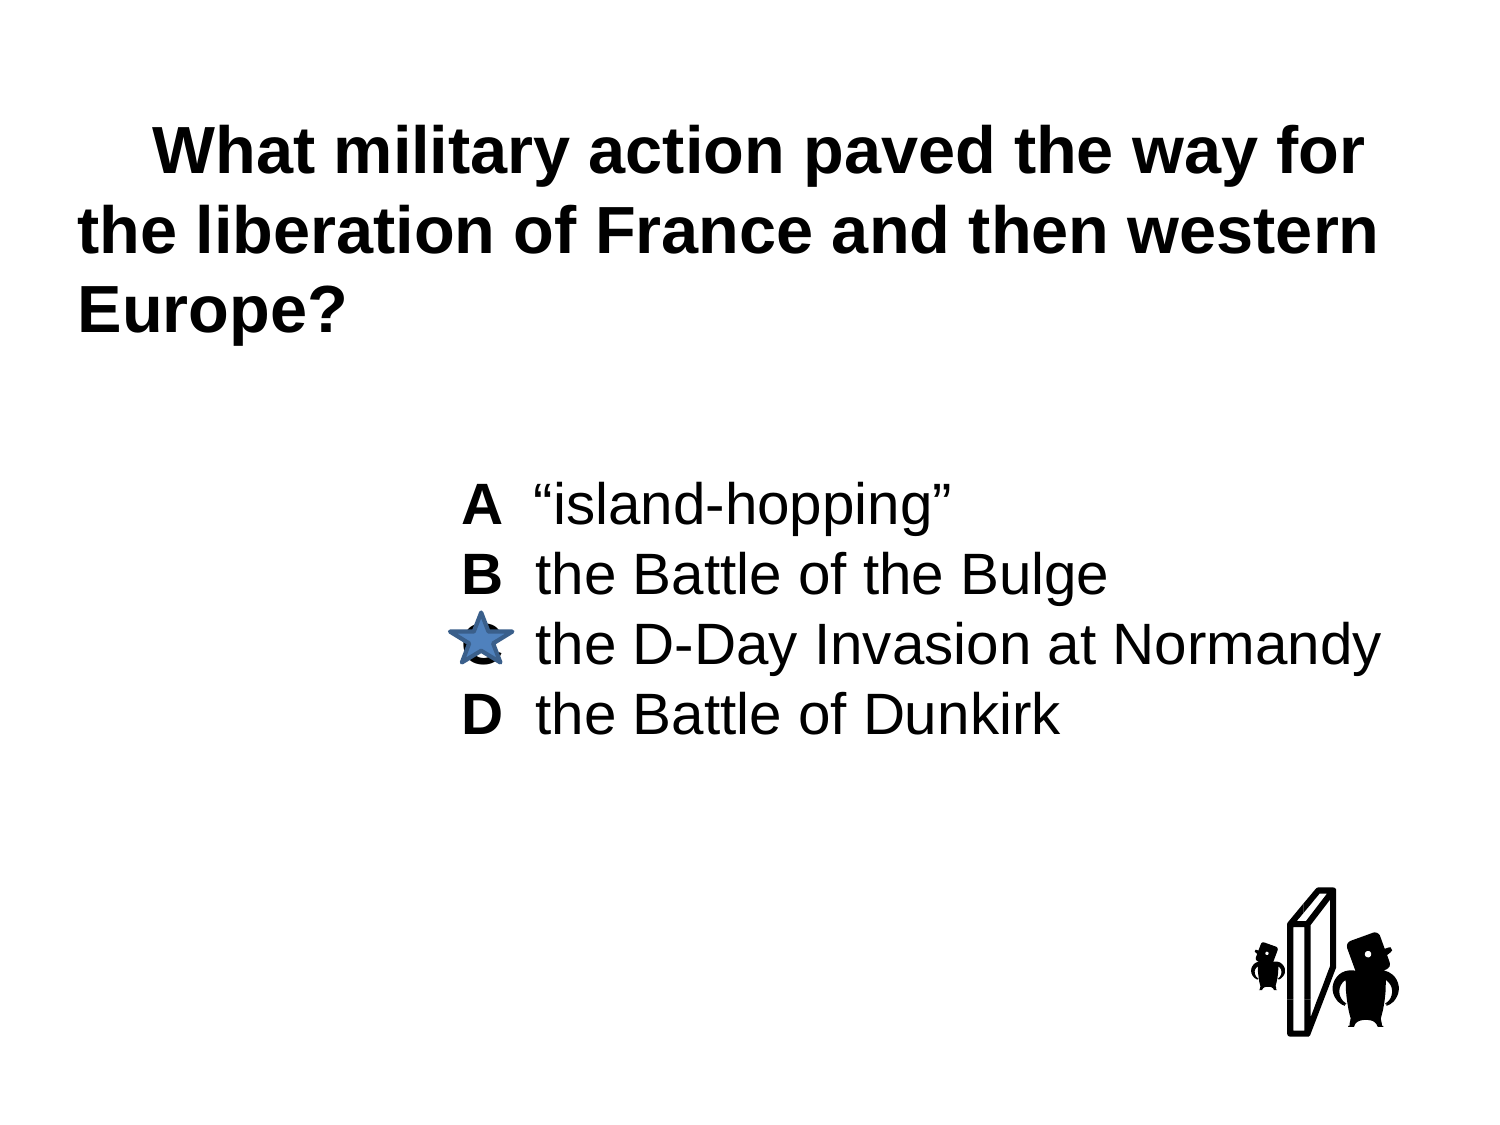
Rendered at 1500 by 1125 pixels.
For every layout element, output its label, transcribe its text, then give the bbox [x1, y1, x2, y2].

text_box What military action paved the way for the liberation of France and then western Europe? A “island-hopping” B the Battle of the Bulge C the D-Day Invasion at Normandy D the Battle of Dunkirk [62, 98, 1425, 799]
text_box [447, 610, 515, 665]
picture [1249, 887, 1402, 1037]
